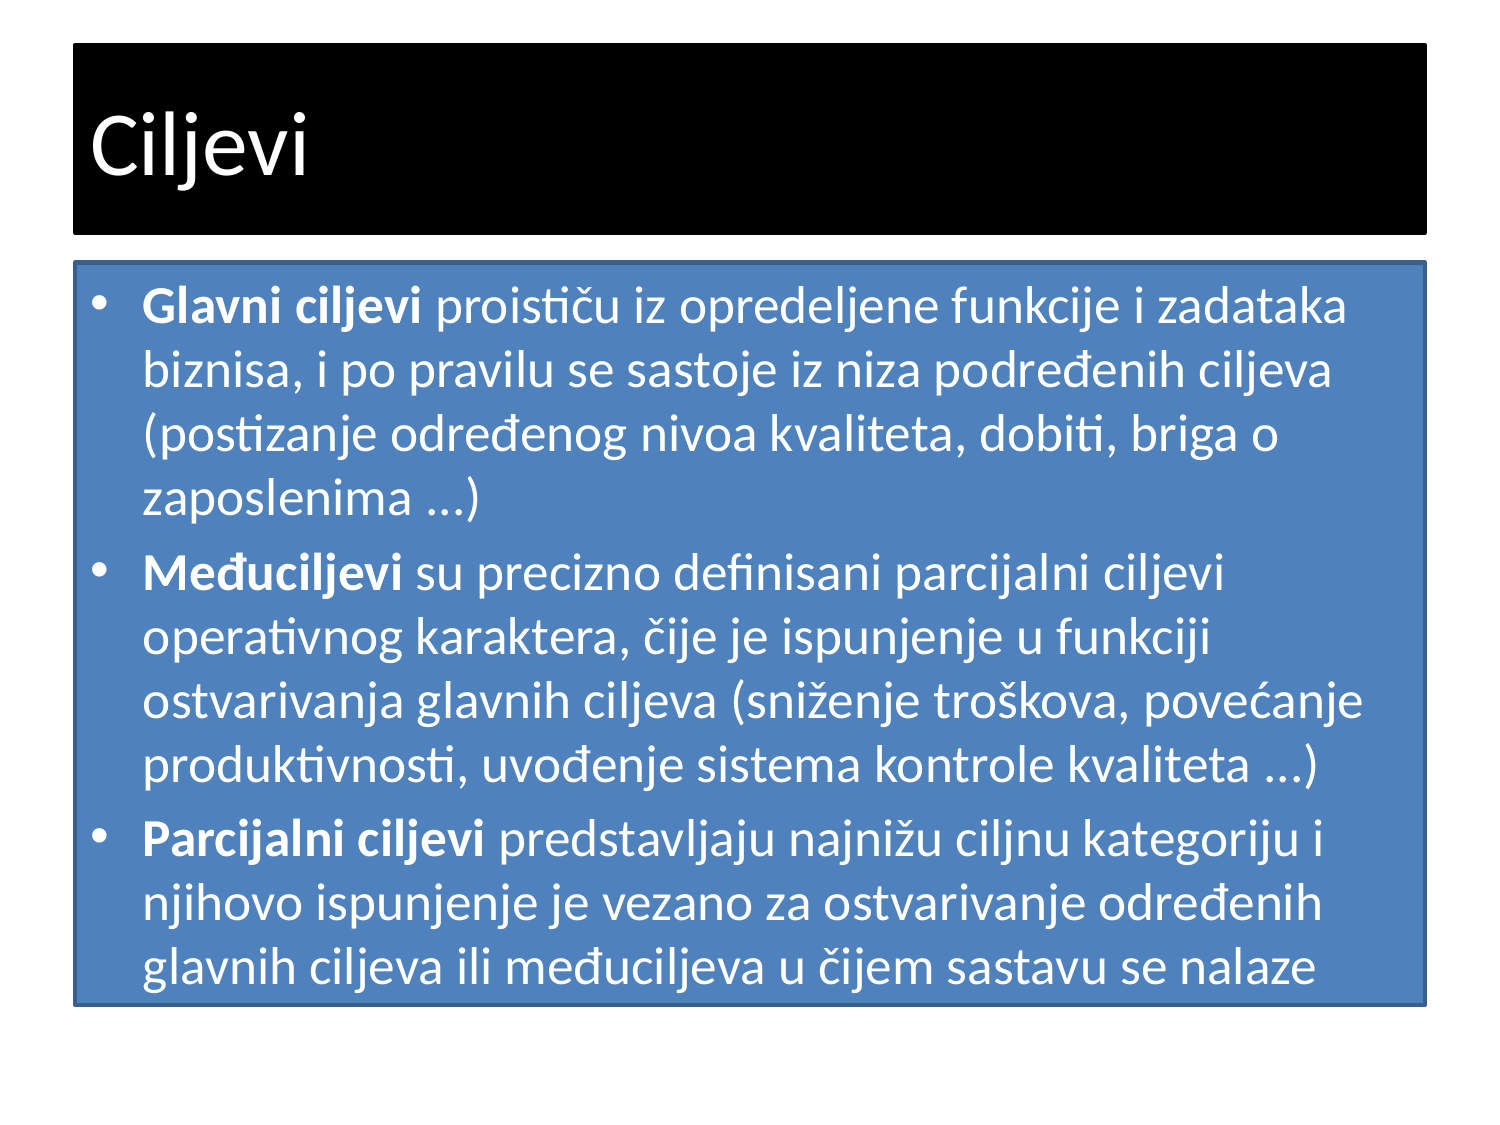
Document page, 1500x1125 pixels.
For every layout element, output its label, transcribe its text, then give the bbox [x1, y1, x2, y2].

title Ciljevi [73, 43, 1427, 235]
list Glavni ciljevi proističu iz opredeljene funkcije i zadataka biznisa, i po pravilu se sastoje iz niza podređenih ciljeva (postizanje određenog nivoa kvaliteta, dobiti, briga o zaposlenima ...) Međuciljevi su precizno definisani parcijalni ciljevi operativnog karaktera, čije je ispunjenje u funkciji ostvarivanja glavnih ciljeva (sniženje troškova, povećanje produktivnosti, uvođenje sistema kontrole kvaliteta ...) Parcijalni ciljevi predstavljaju najnižu ciljnu kategoriju i njihovo ispunjenje je vezano za ostvarivanje određenih glavnih ciljeva ili međuciljeva u čijem sastavu se nalaze [73, 260, 1427, 1007]
